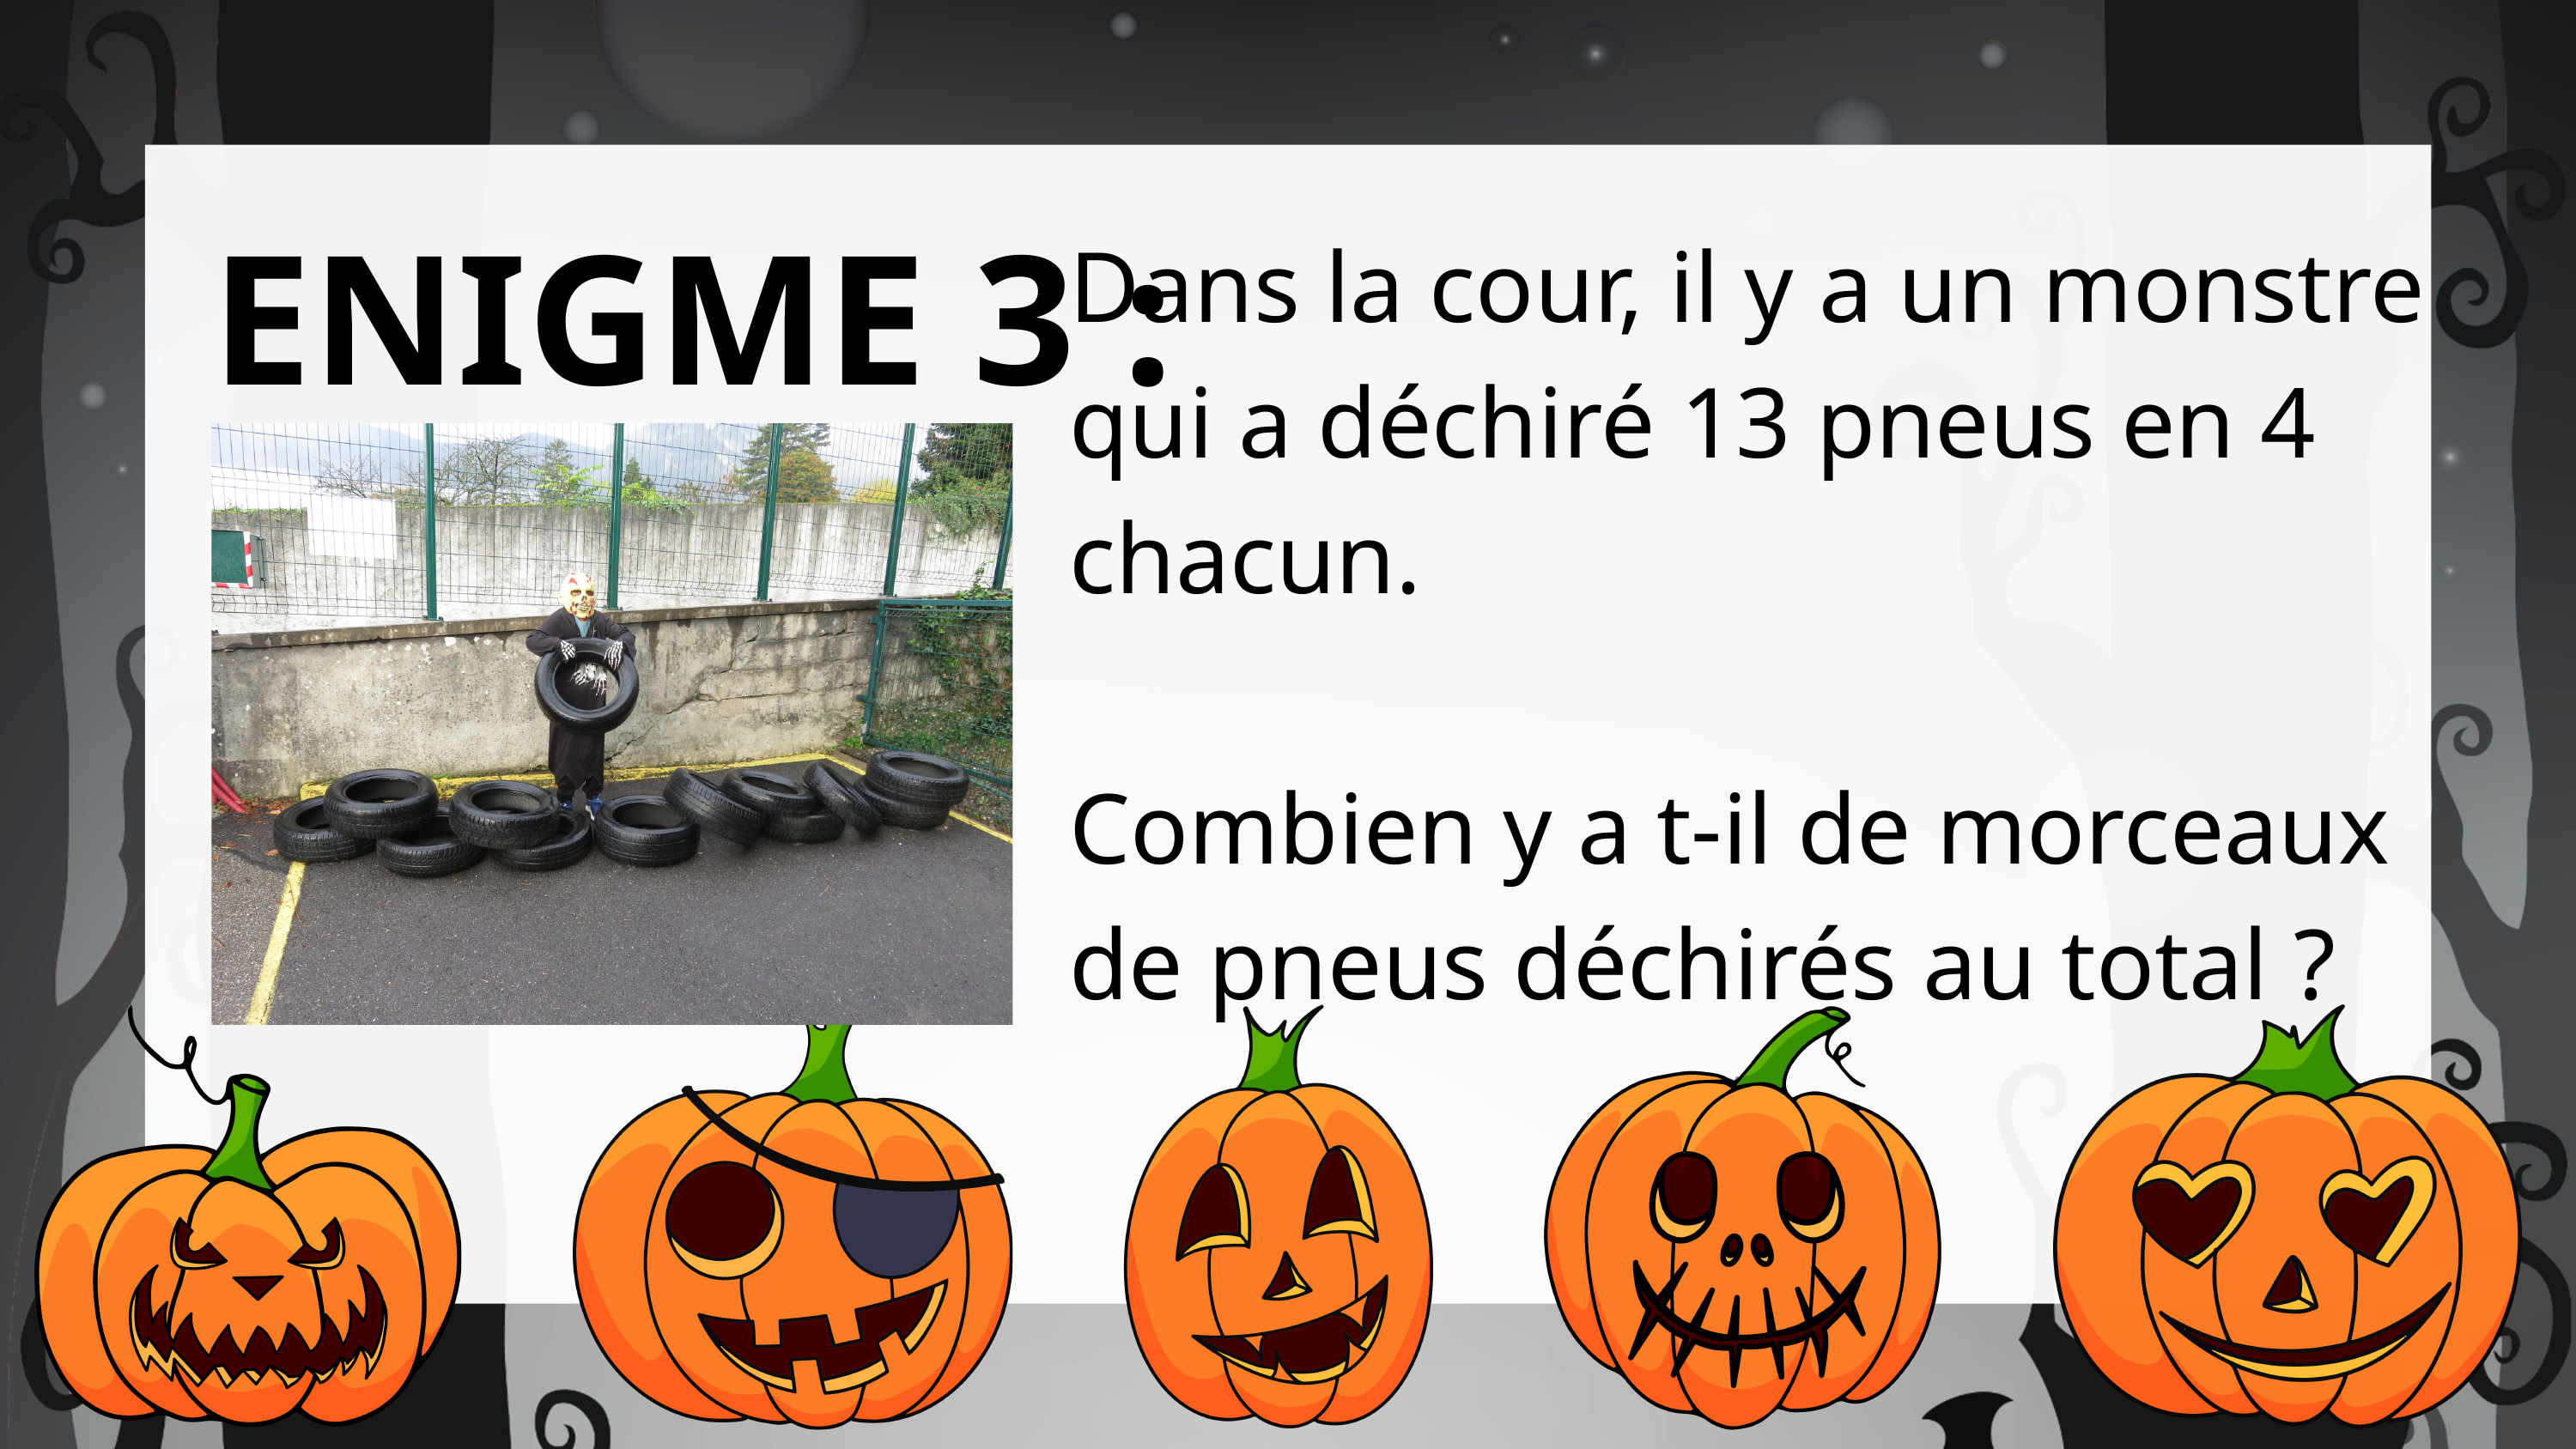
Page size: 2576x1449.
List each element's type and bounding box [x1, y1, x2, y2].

text_box [1544, 1311, 1942, 1430]
text_box [0, 0, 2576, 1449]
text_box [33, 1004, 462, 1430]
text_box [2052, 1004, 2523, 1430]
text_box [1123, 1311, 1434, 1430]
text_box [572, 1311, 1013, 1430]
text_box [144, 144, 2432, 1304]
